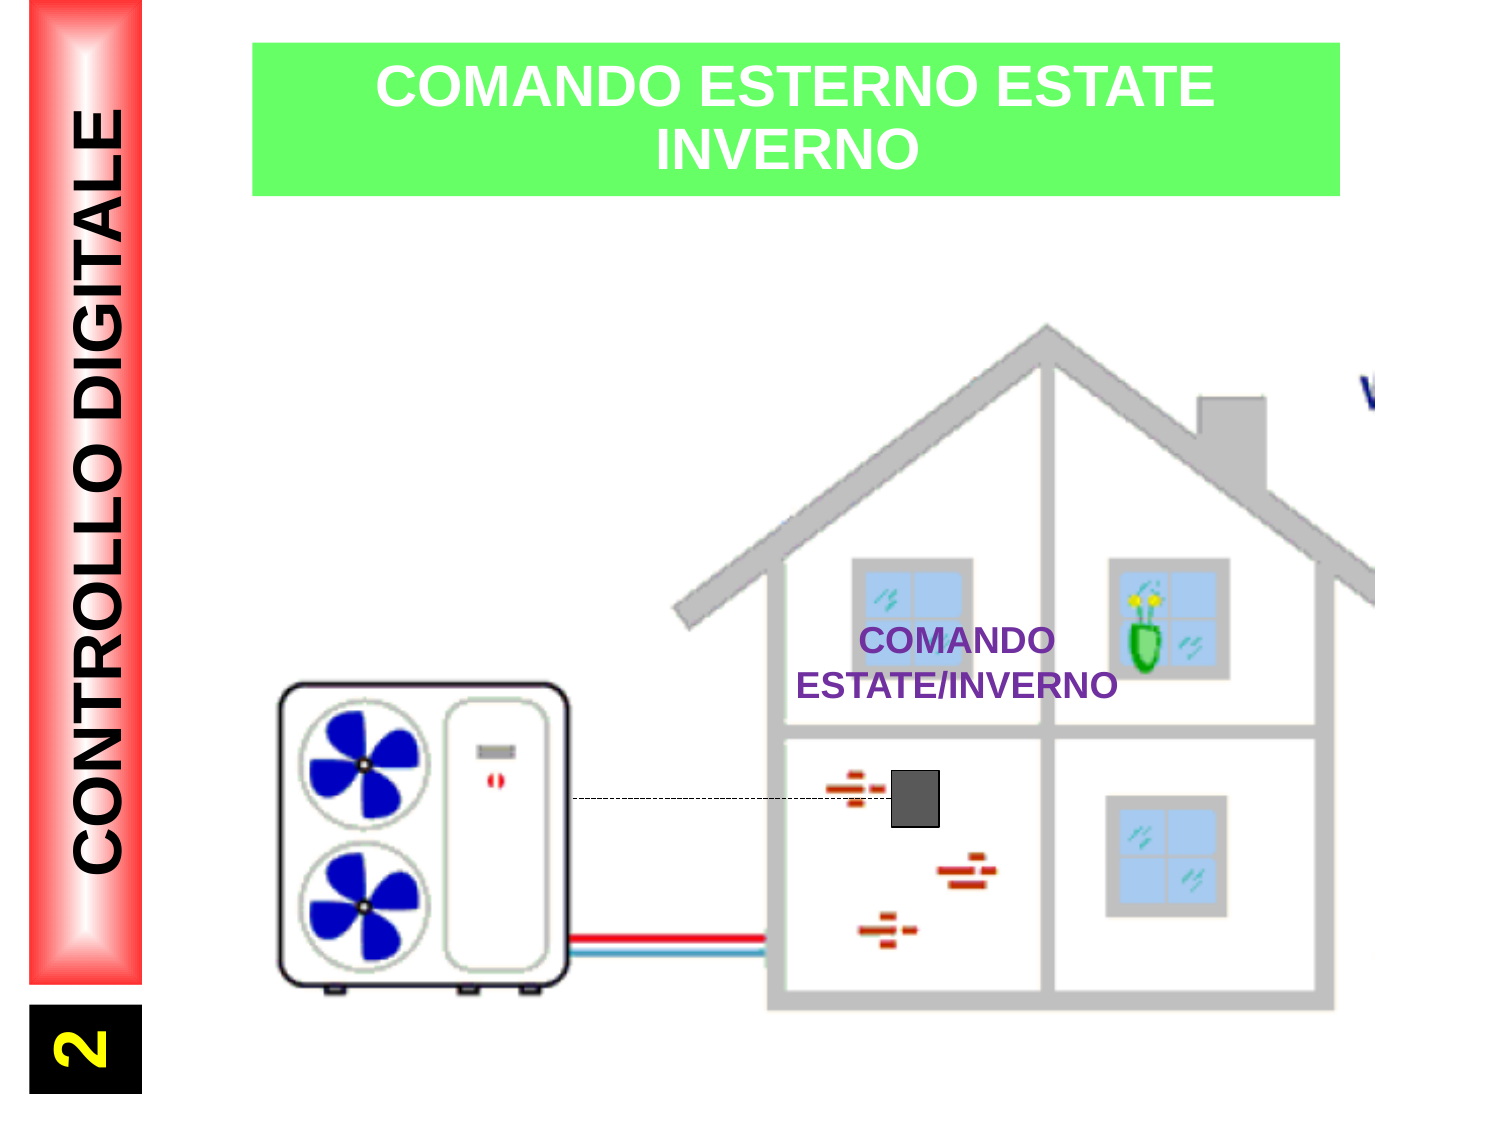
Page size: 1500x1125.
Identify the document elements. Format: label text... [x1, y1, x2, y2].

picture [216, 291, 1375, 1032]
text_box COMANDO ESTERNO ESTATE INVERNO [252, 42, 1340, 197]
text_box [0, 490, 633, 604]
